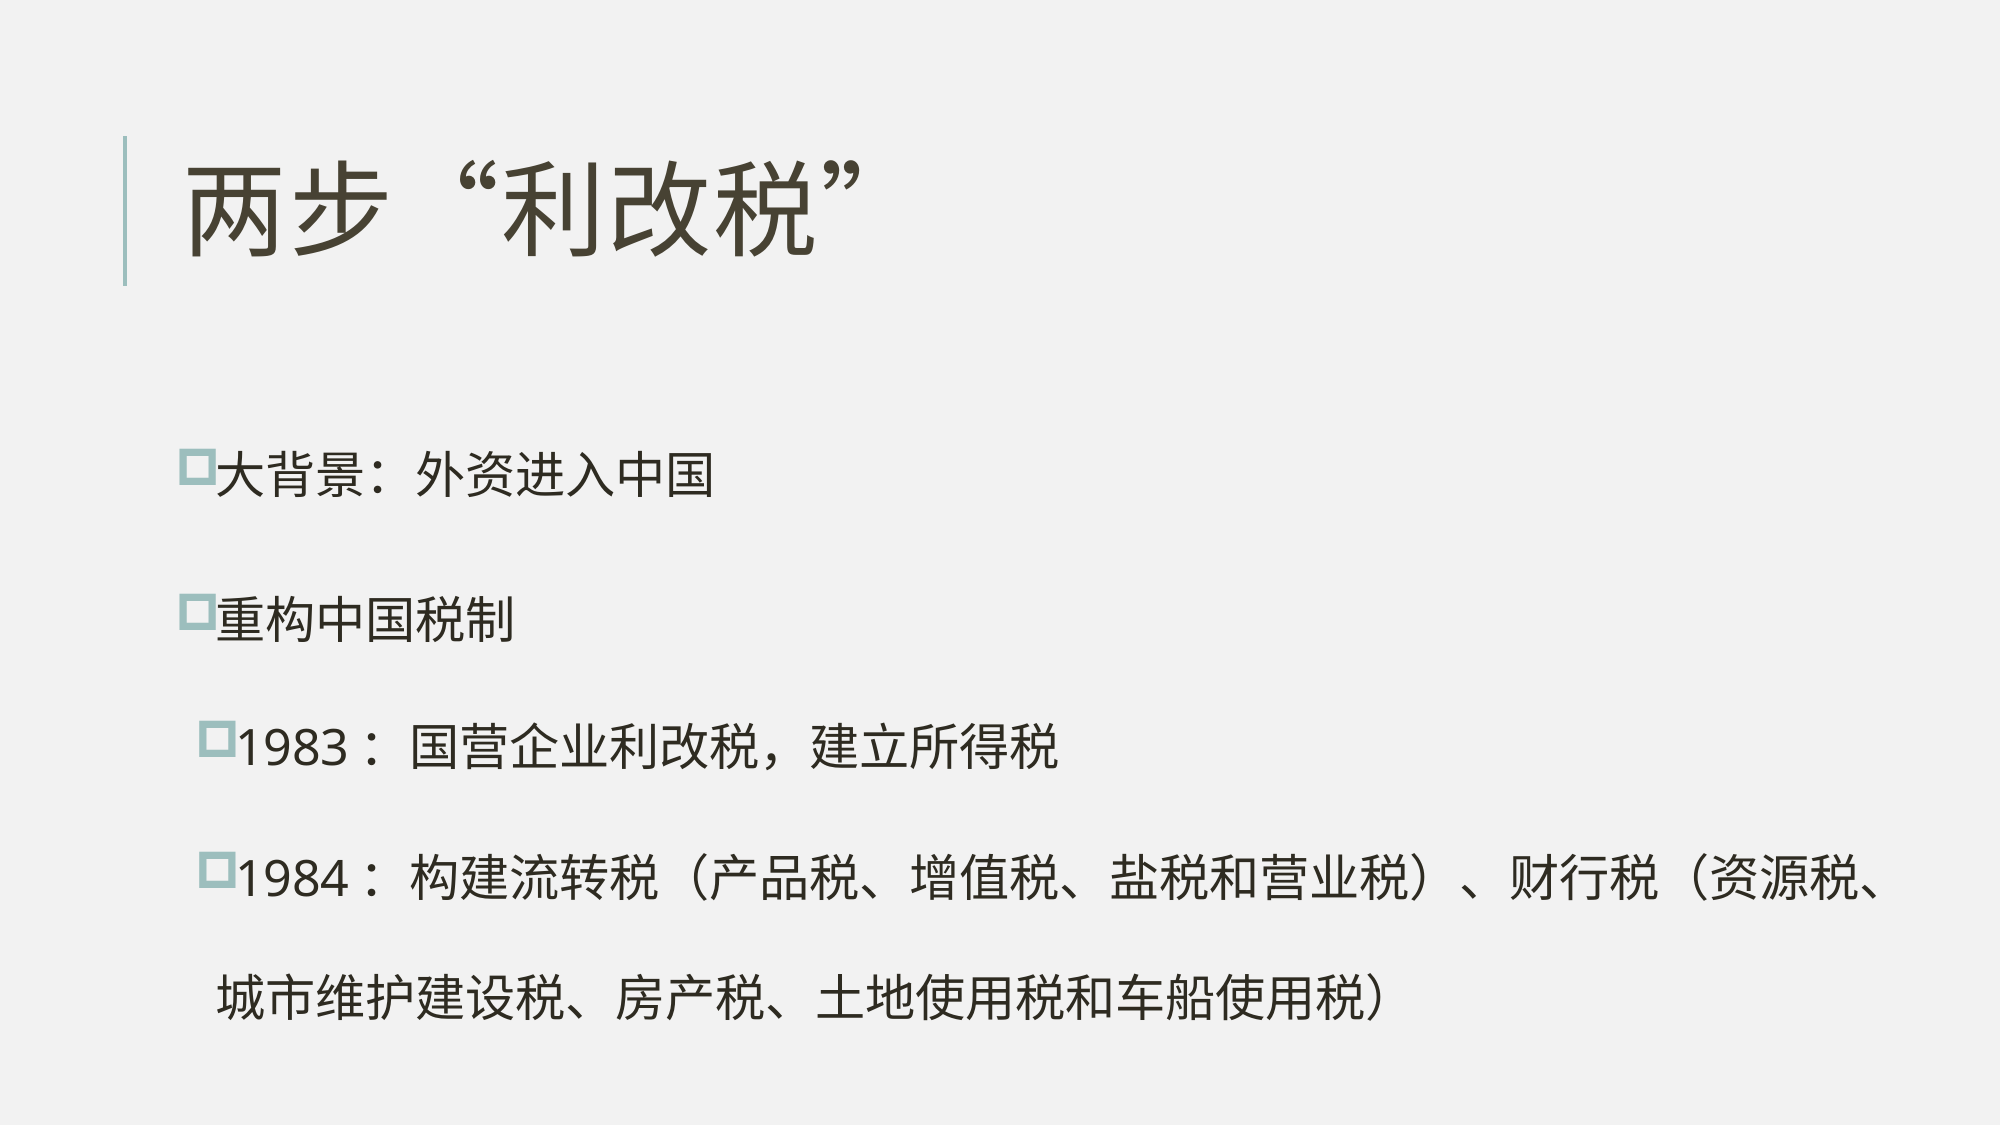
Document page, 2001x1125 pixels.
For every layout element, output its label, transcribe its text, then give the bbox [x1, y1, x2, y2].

list 大背景：外资进入中国 重构中国税制 1983：国营企业利改税，建立所得税 1984：构建流转税（产品税、增值税、盐税和营业税）、财行税（资源税、城市维护建设税、房产税、土地使用税和车船使用税） [168, 375, 1927, 1035]
title 两步“利改税” [168, 96, 1763, 342]
